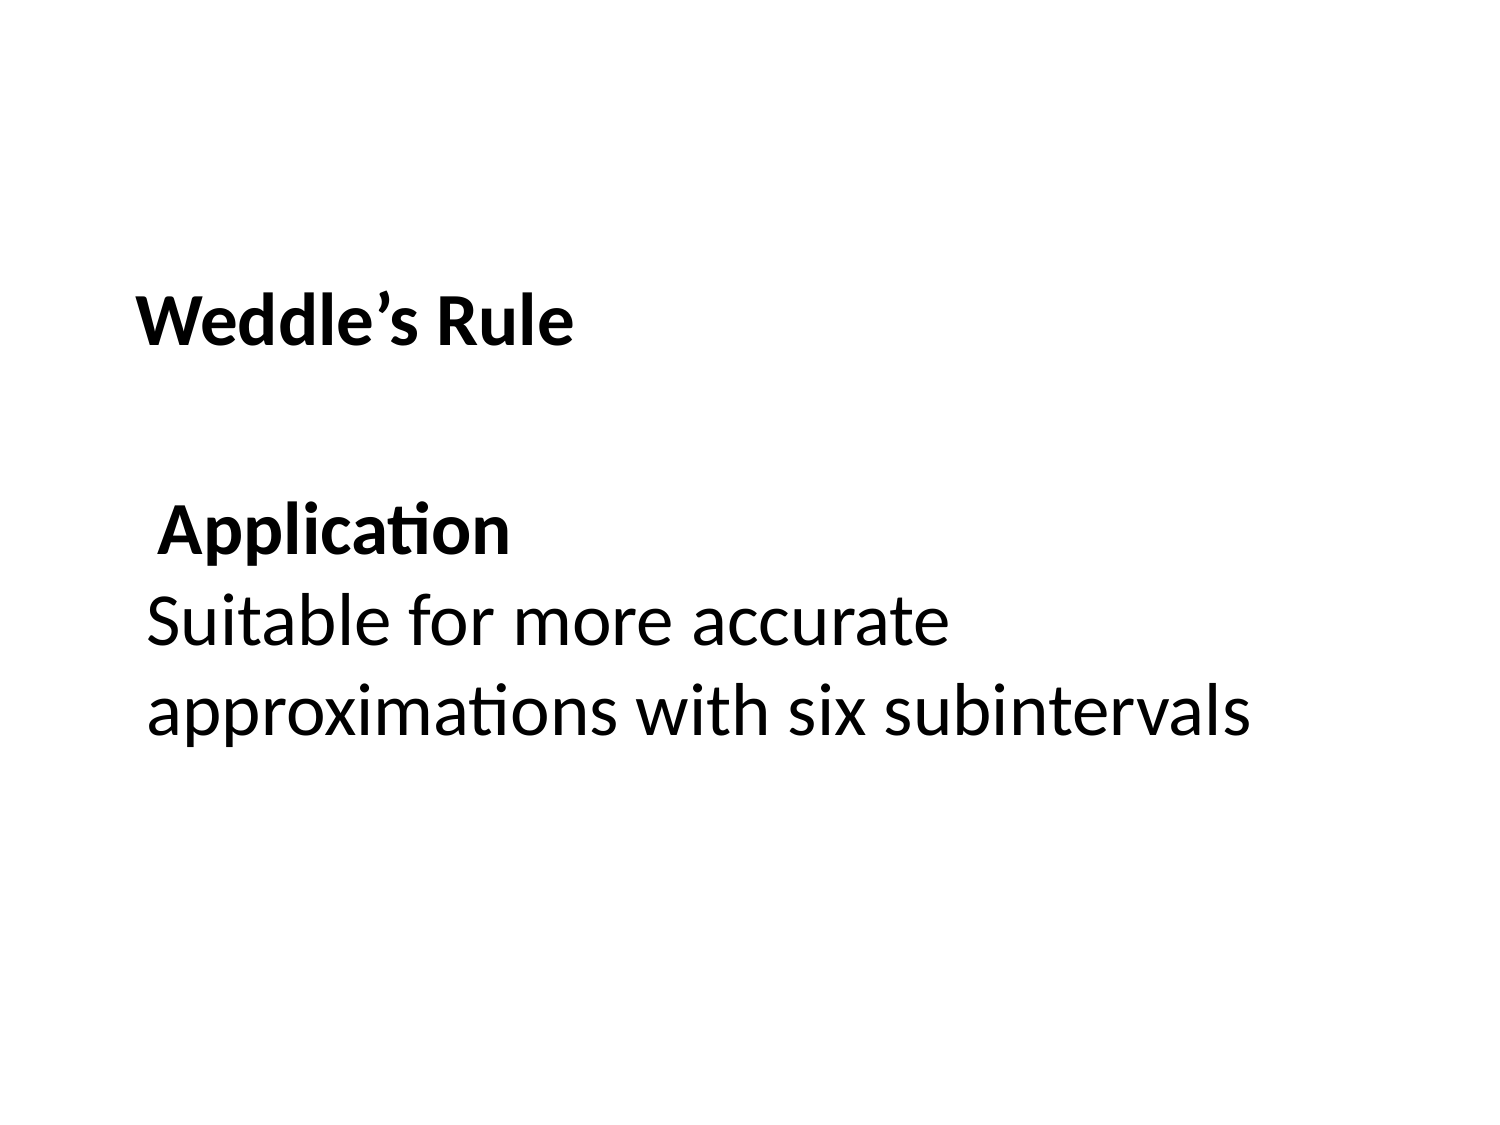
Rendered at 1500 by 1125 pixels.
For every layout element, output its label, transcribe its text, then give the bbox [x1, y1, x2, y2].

list Weddle’s Rule Application Suitable for more accurate approximations with six subintervals [75, 262, 1425, 1005]
